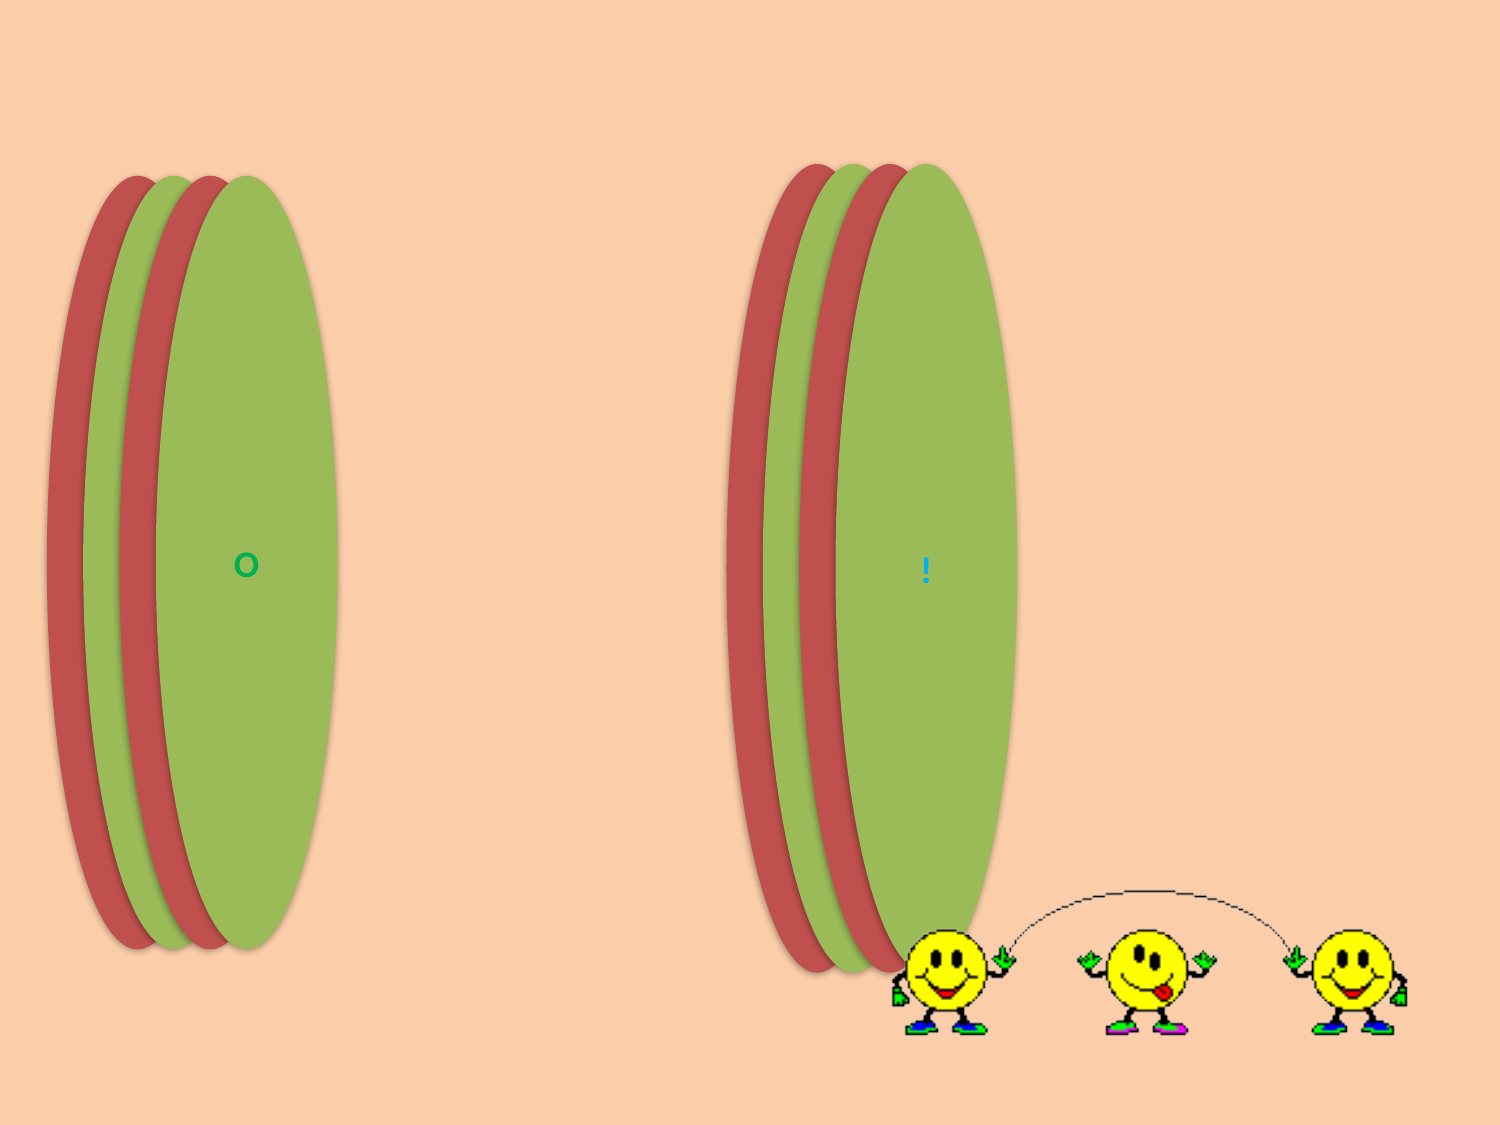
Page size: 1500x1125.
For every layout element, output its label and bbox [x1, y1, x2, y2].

picture [890, 856, 1411, 1040]
text_box [726, 163, 1454, 973]
text_box [46, 175, 721, 950]
